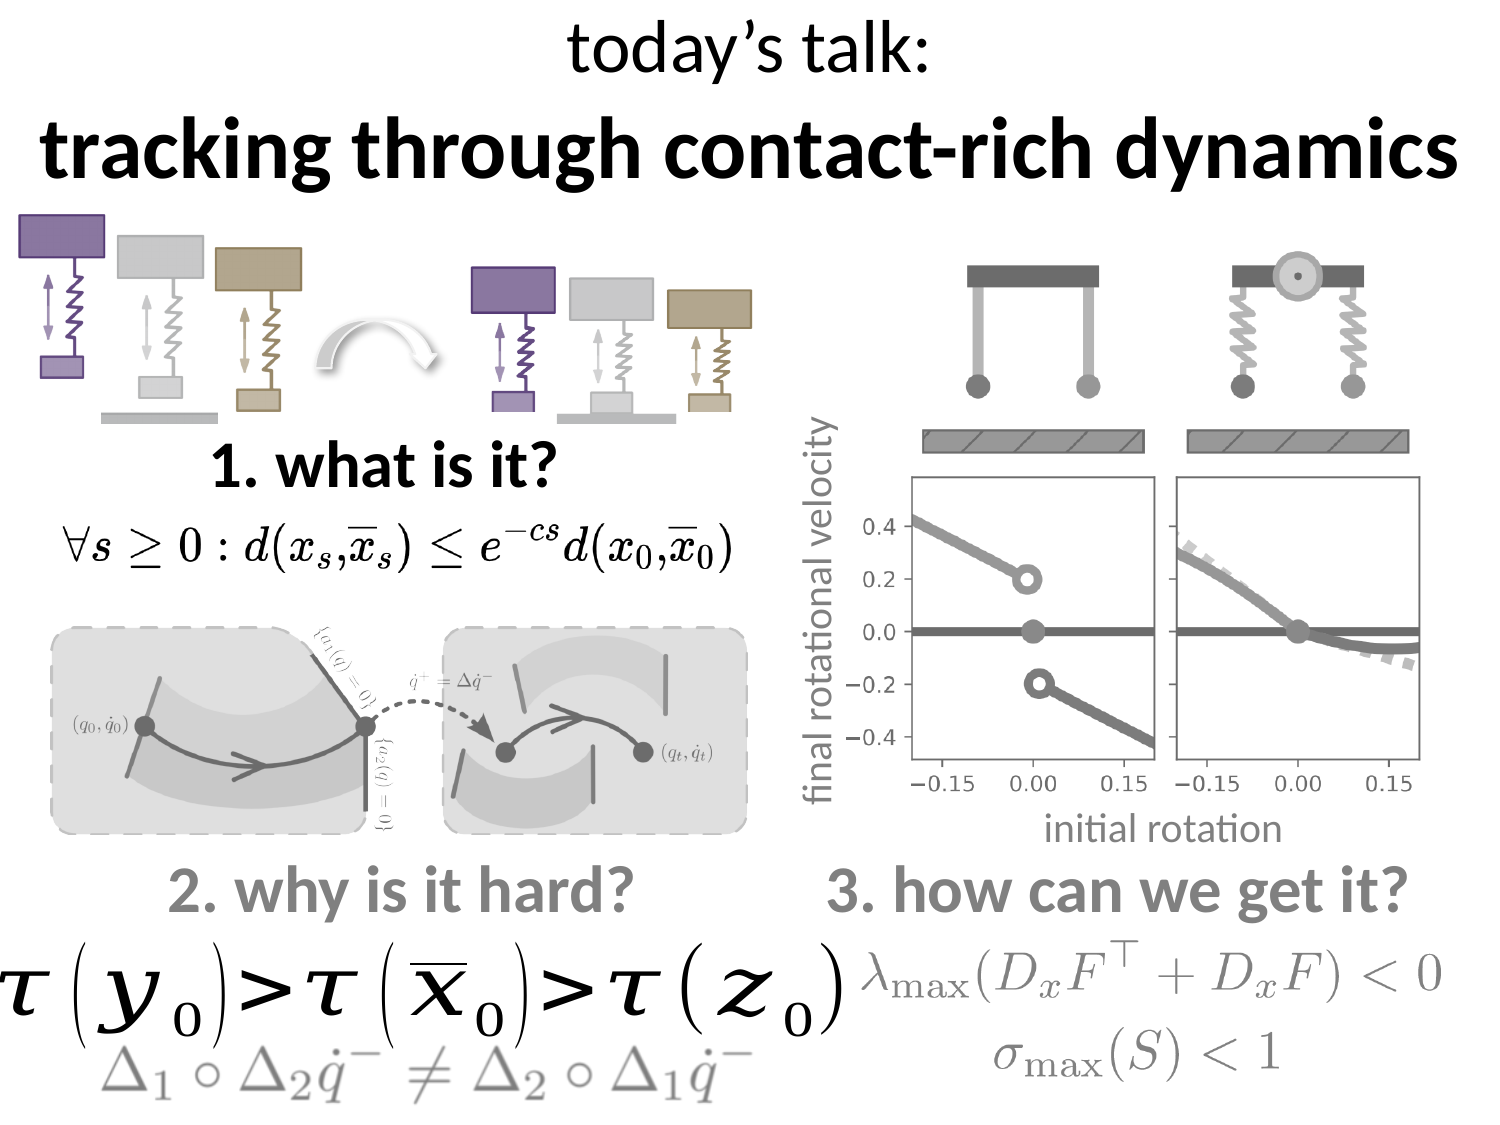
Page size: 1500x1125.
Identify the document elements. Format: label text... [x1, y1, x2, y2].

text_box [2, 165, 775, 425]
list tracking through contact-rich dynamics [0, 94, 1500, 206]
text_box 3. how can we get it? [787, 847, 1449, 938]
picture [97, 1025, 759, 1122]
picture [994, 1027, 1282, 1082]
picture [860, 937, 1445, 1004]
text_box 1. what is it? [0, 432, 770, 513]
picture [50, 626, 748, 836]
list today’s talk: [68, 0, 1432, 90]
text_box 2. why is it hard? [17, 847, 788, 937]
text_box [787, 238, 1432, 858]
picture [42, 518, 754, 573]
